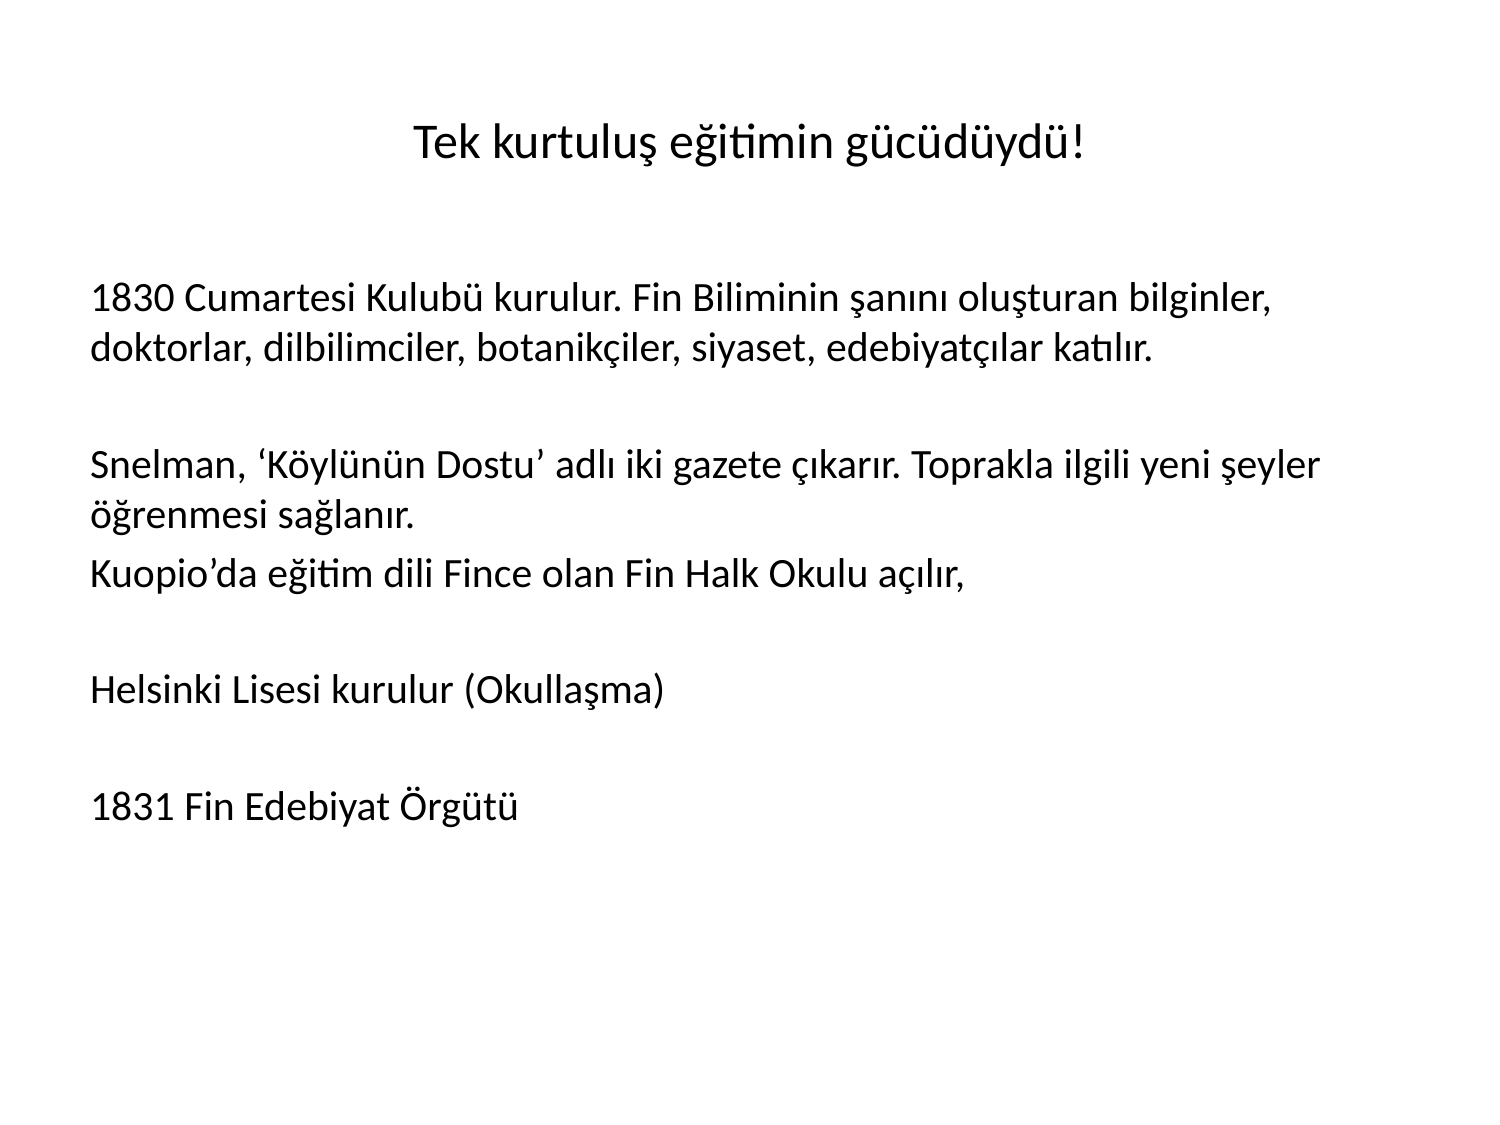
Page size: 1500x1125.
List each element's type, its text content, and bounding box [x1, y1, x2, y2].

title Tek kurtuluş eğitimin gücüdüydü! [75, 45, 1425, 233]
list 1830 Cumartesi Kulubü kurulur. Fin Biliminin şanını oluşturan bilginler, doktorlar, dilbilimciler, botanikçiler, siyaset, edebiyatçılar katılır. Snelman, ‘Köylünün Dostu’ adlı iki gazete çıkarır. Toprakla ilgili yeni şeyler öğrenmesi sağlanır. Kuopio’da eğitim dili Fince olan Fin Halk Okulu açılır, Helsinki Lisesi kurulur (Okullaşma) 1831 Fin Edebiyat Örgütü [75, 262, 1425, 1005]
